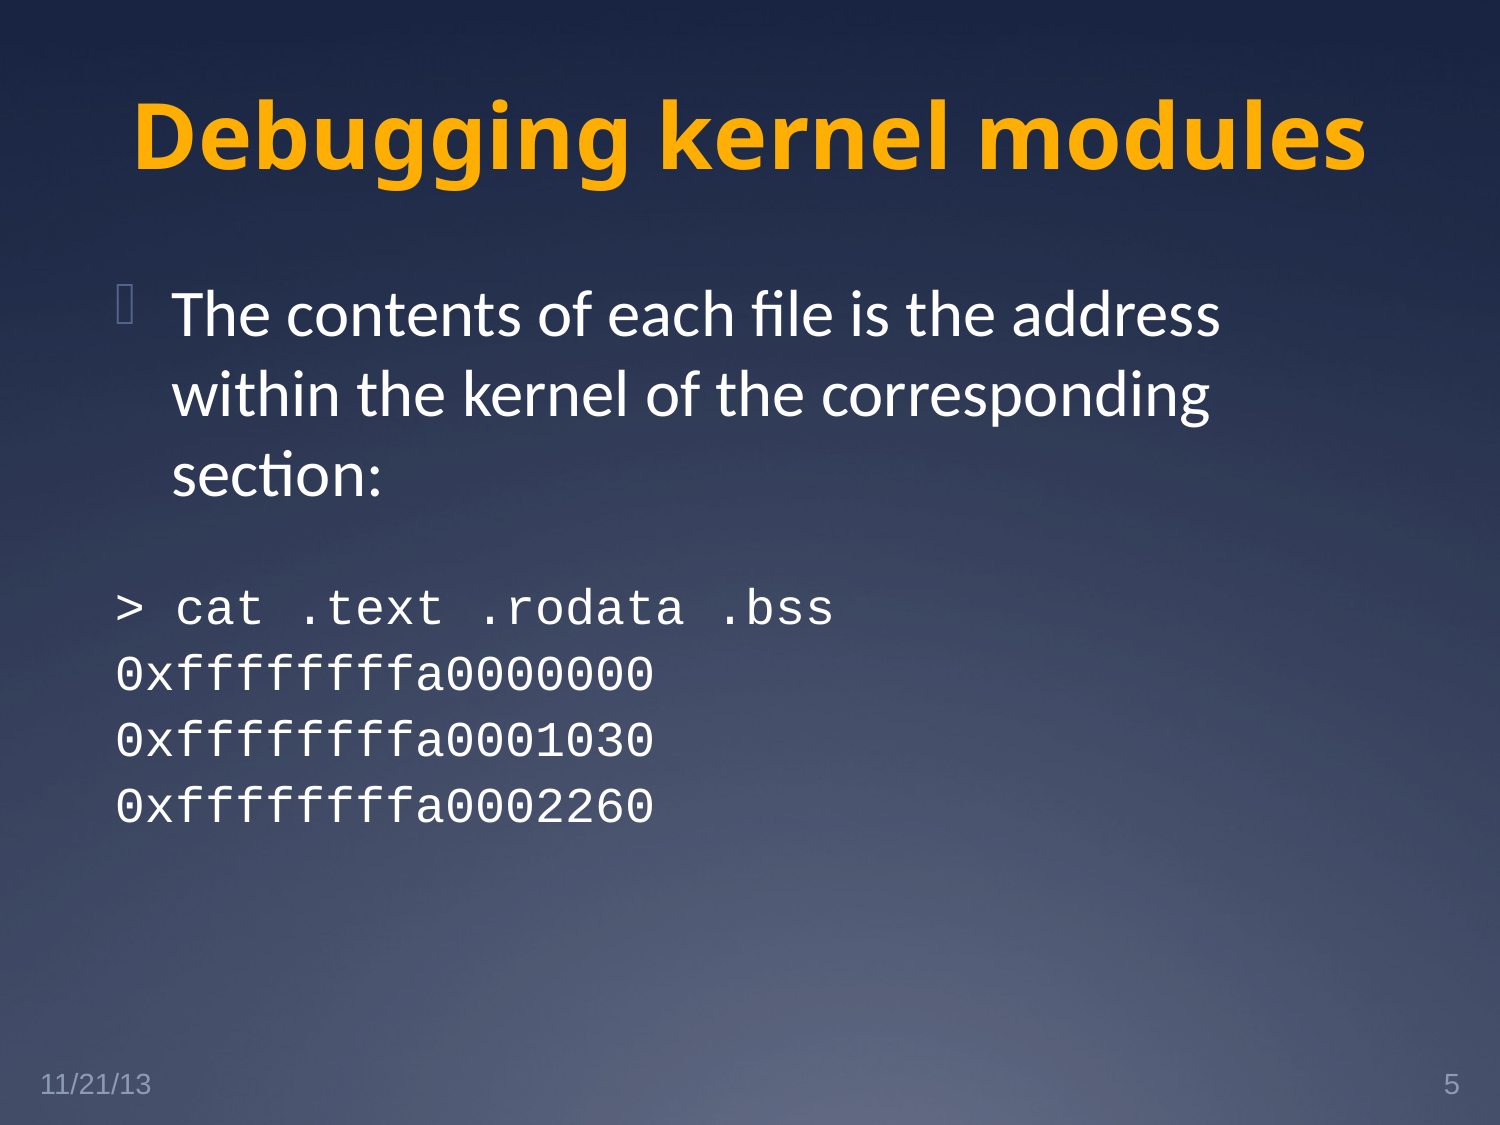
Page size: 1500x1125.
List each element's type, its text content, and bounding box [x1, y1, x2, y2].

slide_number 5 [1374, 1052, 1475, 1113]
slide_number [24, 1052, 288, 1113]
list The contents of each file is the address within the kernel of the corresponding section: > cat .text .rodata .bss 0xffffffffa0000000 0xffffffffa0001030 0xffffffffa0002260 [99, 262, 1400, 1005]
title Debugging kernel modules [37, 70, 1463, 200]
